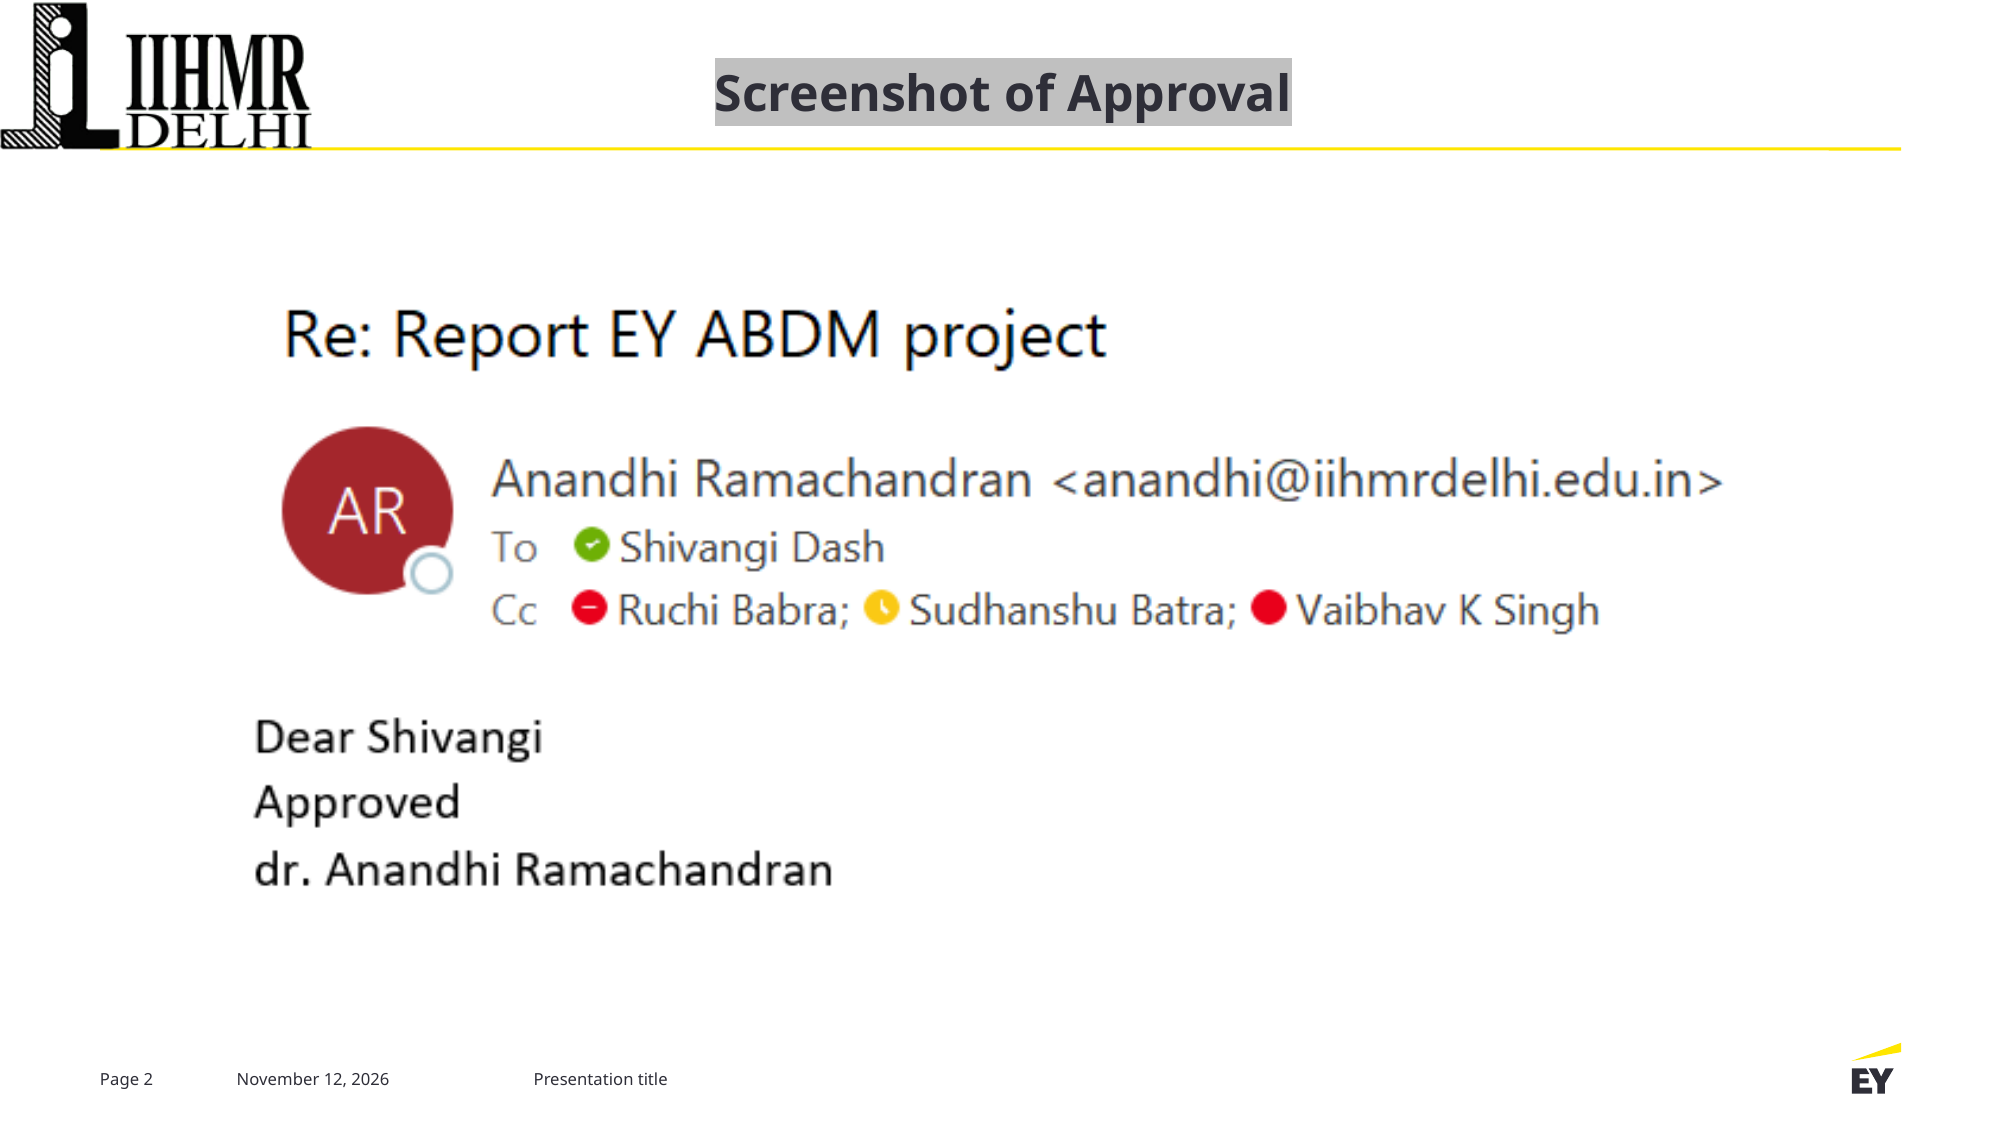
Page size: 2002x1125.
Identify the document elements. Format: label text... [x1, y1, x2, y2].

title Screenshot of Approval [511, 0, 1496, 130]
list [240, 290, 1779, 935]
picture [0, 0, 332, 150]
slide_number 2 [1412, 1042, 1863, 1103]
